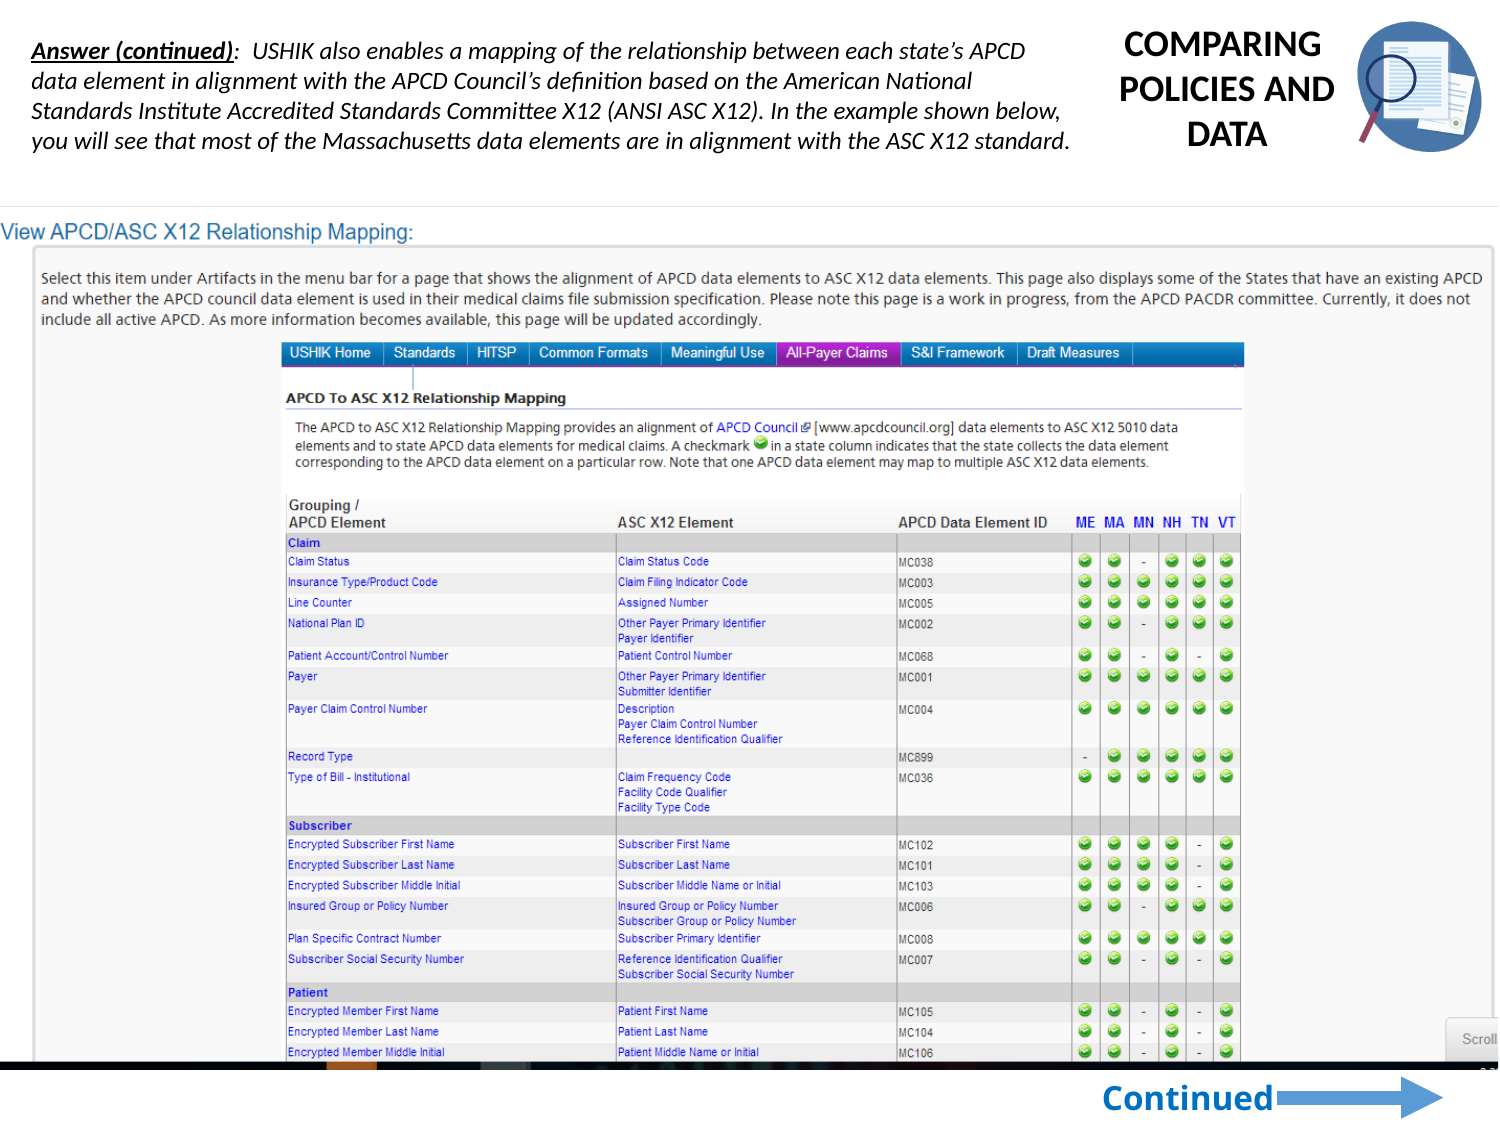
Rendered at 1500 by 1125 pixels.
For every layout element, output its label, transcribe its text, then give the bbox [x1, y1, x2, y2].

picture [1355, 18, 1484, 155]
text_box COMPARING POLICIES AND DATA [1092, 11, 1363, 161]
picture [0, 206, 1499, 1070]
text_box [1104, 1070, 1444, 1125]
text_box Answer (continued): USHIK also enables a mapping of the relationship between each state’s APCD data element in alignment with the APCD Council’s definition based on the American National Standards Institute Accredited Standards Committee X12 (ANSI ASC X12). In the example shown below, you will see that most of the Massachusetts data elements are in alignment with the ASC X12 standard. [16, 27, 1093, 162]
